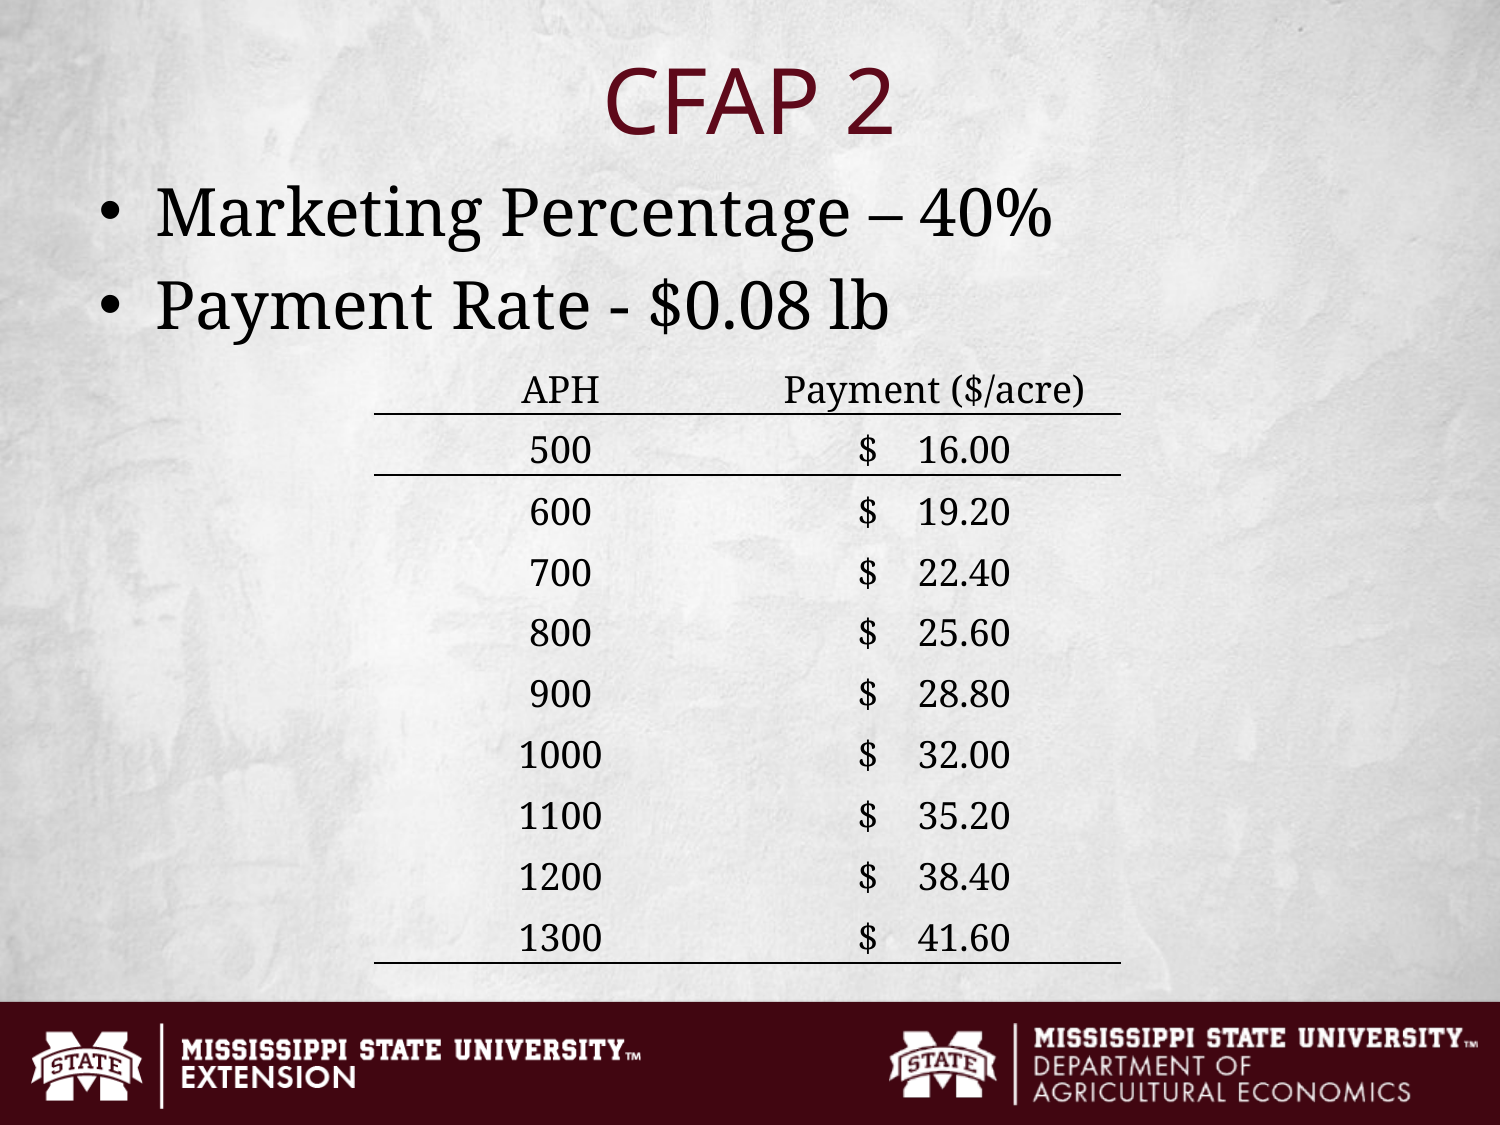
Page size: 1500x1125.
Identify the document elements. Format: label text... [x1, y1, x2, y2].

table_cell $ 41.60 [748, 902, 1121, 962]
title CFAP 2 [431, 32, 1069, 162]
table_cell 900 [374, 658, 748, 719]
table_cell 600 [374, 476, 748, 536]
table_cell $ 28.80 [748, 658, 1121, 719]
table_cell $ 19.20 [748, 476, 1121, 536]
table_cell 800 [374, 597, 748, 658]
table_cell $ 25.60 [748, 597, 1121, 658]
table_header APH [374, 334, 748, 413]
table_cell 1300 [374, 902, 748, 962]
table_cell $ 32.00 [748, 719, 1121, 780]
table_cell $ 35.20 [748, 780, 1121, 841]
table_cell 1200 [374, 841, 748, 902]
table_cell 500 [374, 415, 748, 474]
table_cell $ 38.40 [748, 841, 1121, 902]
table_cell 700 [374, 536, 748, 597]
table_cell 1100 [374, 780, 748, 841]
table_cell $ 16.00 [748, 415, 1121, 474]
list Marketing Percentage – 40% Payment Rate - $0.08 lb [83, 162, 1417, 351]
table_cell 1000 [374, 719, 748, 780]
table_header Payment ($/acre) [748, 334, 1121, 413]
picture [889, 1023, 1478, 1109]
table_cell $ 22.40 [748, 536, 1121, 597]
picture [31, 1023, 641, 1109]
